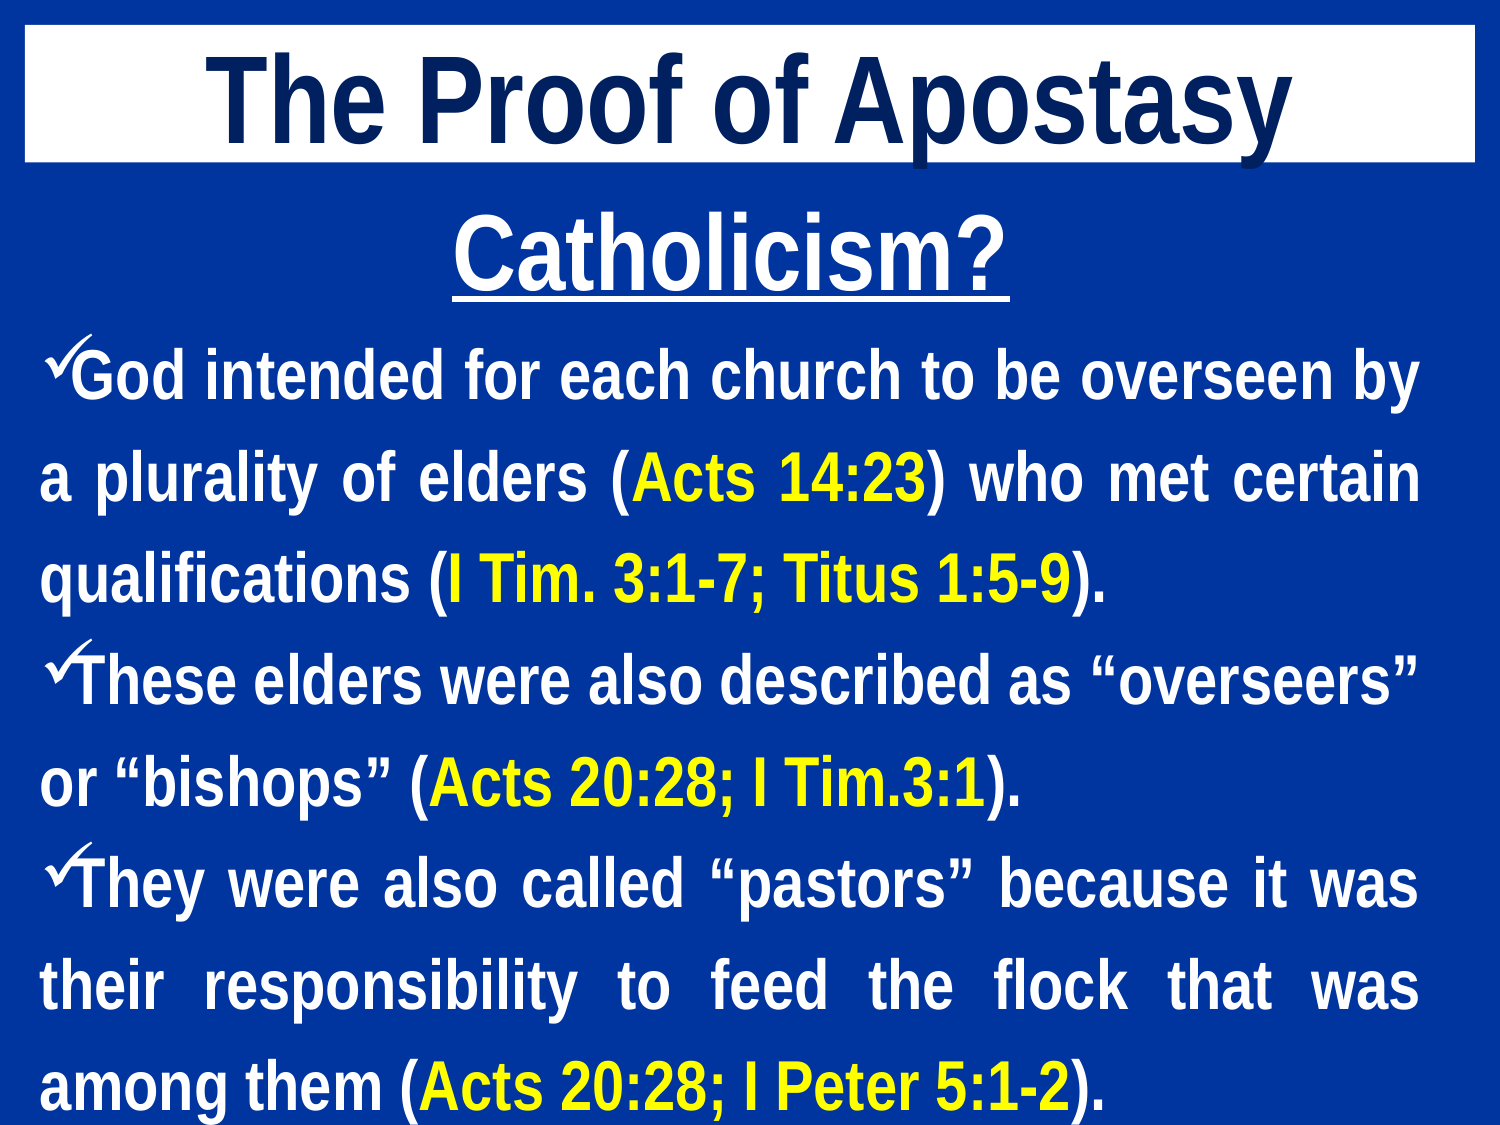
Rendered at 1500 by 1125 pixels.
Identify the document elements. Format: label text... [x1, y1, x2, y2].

list Catholicism? God intended for each church to be overseen by a plurality of elders (Acts 14:23) who met certain qualifications (I Tim. 3:1-7; Titus 1:5-9). These elders were also described as “overseers” or “bishops” (Acts 20:28; I Tim.3:1). They were also called “pastors” because it was their responsibility to feed the flock that was among them (Acts 20:28; I Peter 5:1-2). [24, 174, 1438, 1125]
title The Proof of Apostasy [24, 24, 1476, 163]
